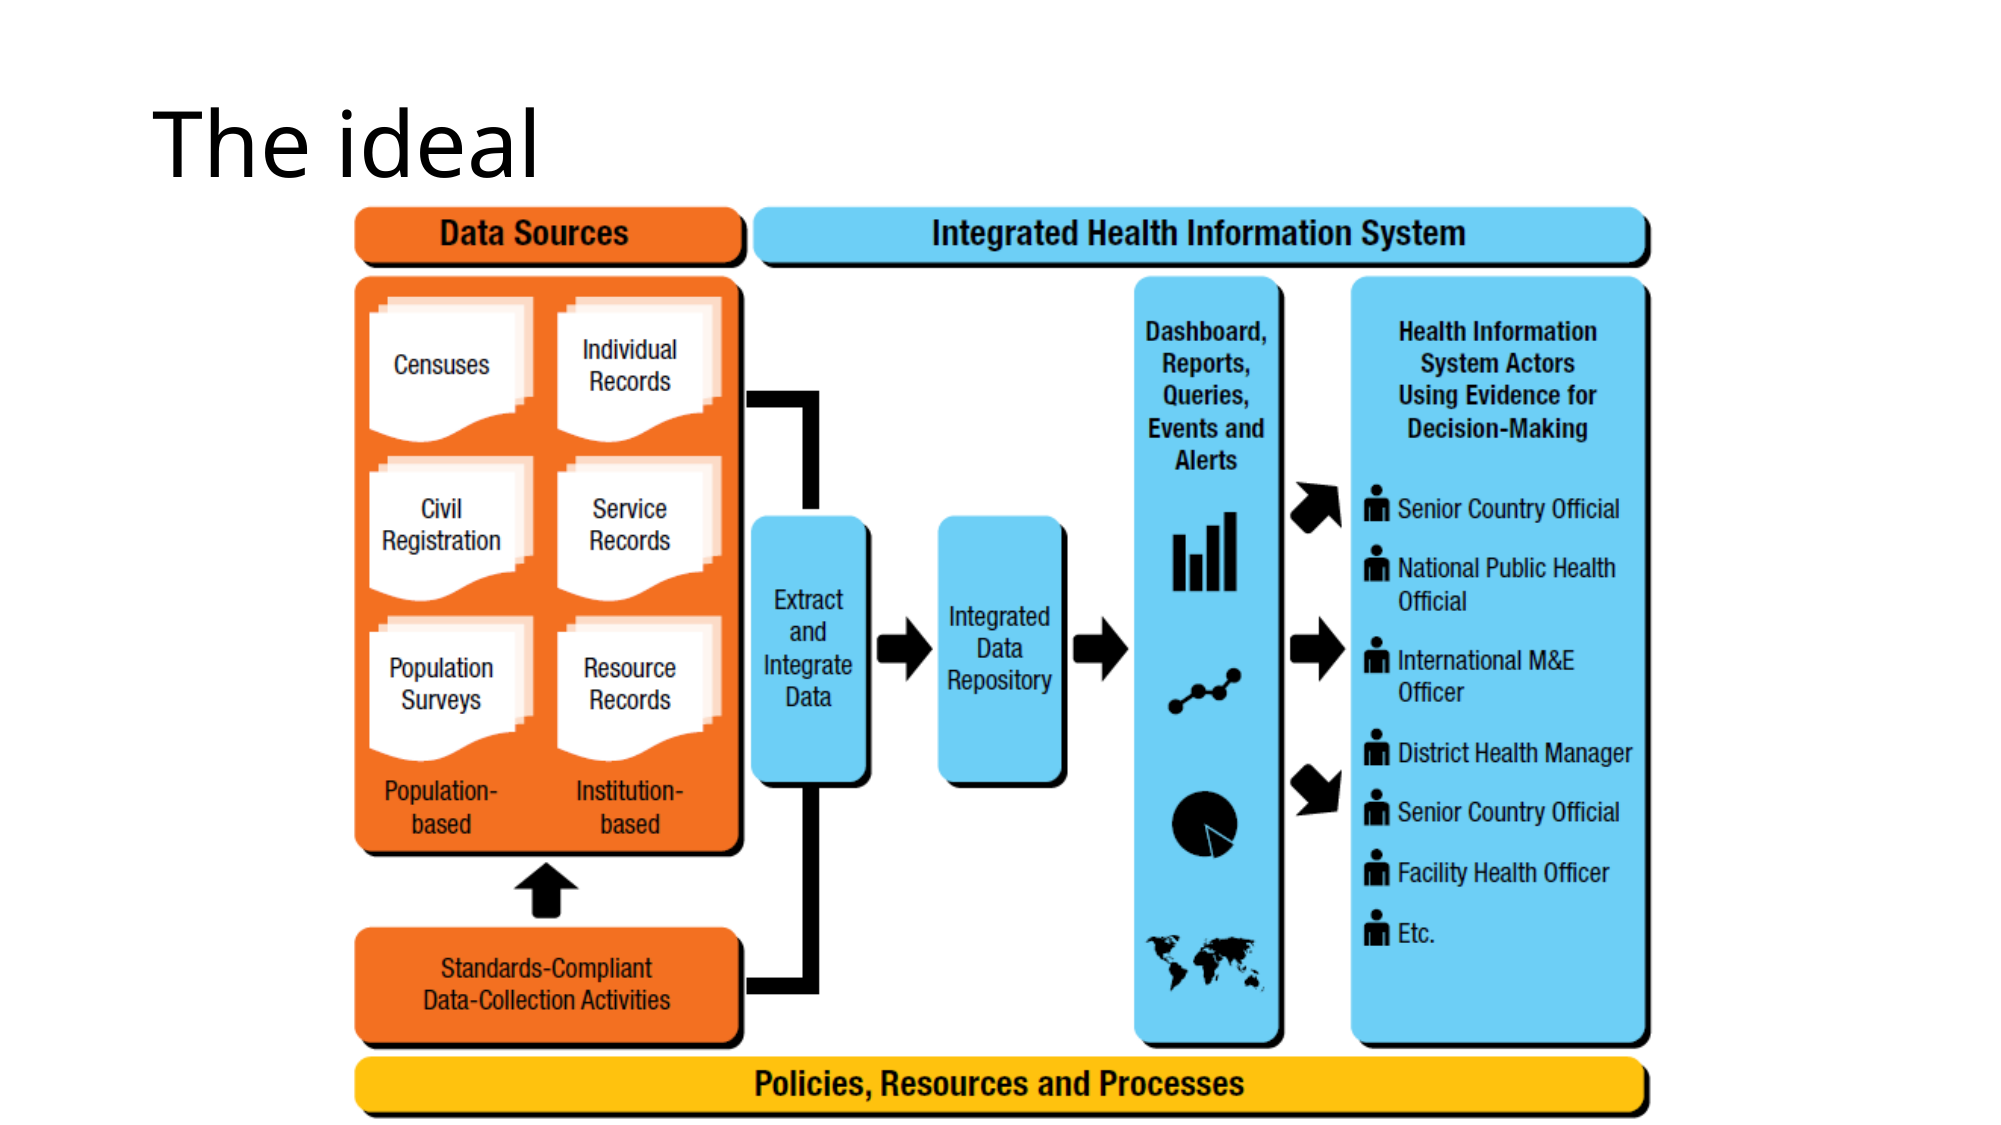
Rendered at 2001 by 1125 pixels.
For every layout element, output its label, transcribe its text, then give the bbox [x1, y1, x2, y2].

title The ideal [137, 39, 1863, 257]
picture [349, 203, 1674, 1125]
